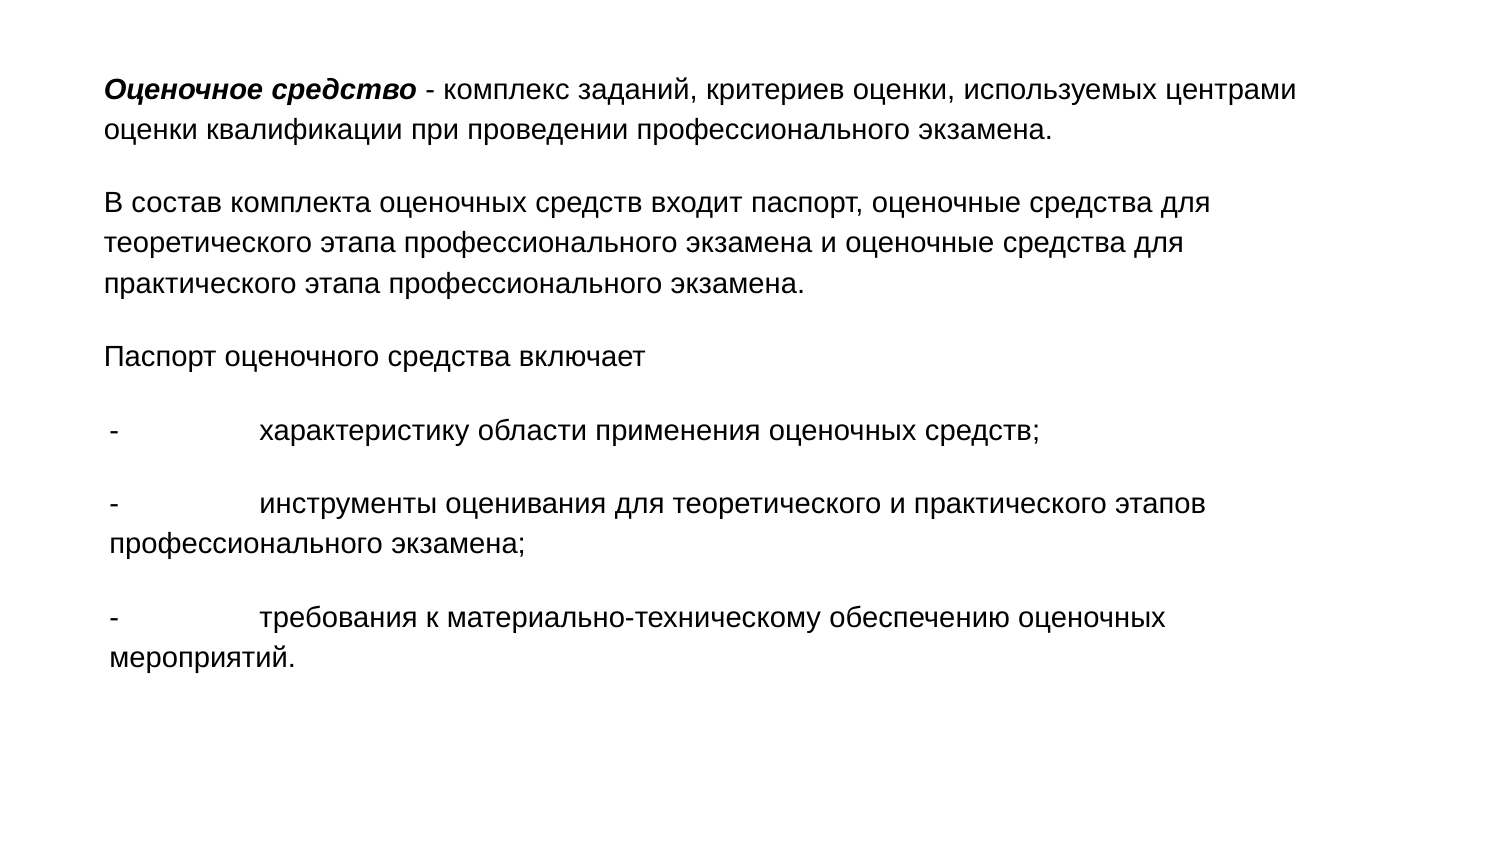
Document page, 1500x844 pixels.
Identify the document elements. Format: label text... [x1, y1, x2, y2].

list Оценочное средство - комплекс заданий, критериев оценки, используемых центрами оценки квалификации при проведении профессионального экзамена. В состав комплекта оценочных средств входит паспорт, оценочные средства для теоретического этапа профессионального экзамена и оценочные средства для практического этапа профессионального экзамена. Паспорт оценочного средства включает - характеристику области применения оценочных средств; - инструменты оценивания для теоретического и практического этапов профессионального экзамена; - требования к материально-техническому обеспечению оценочных мероприятий. [88, 49, 1358, 786]
